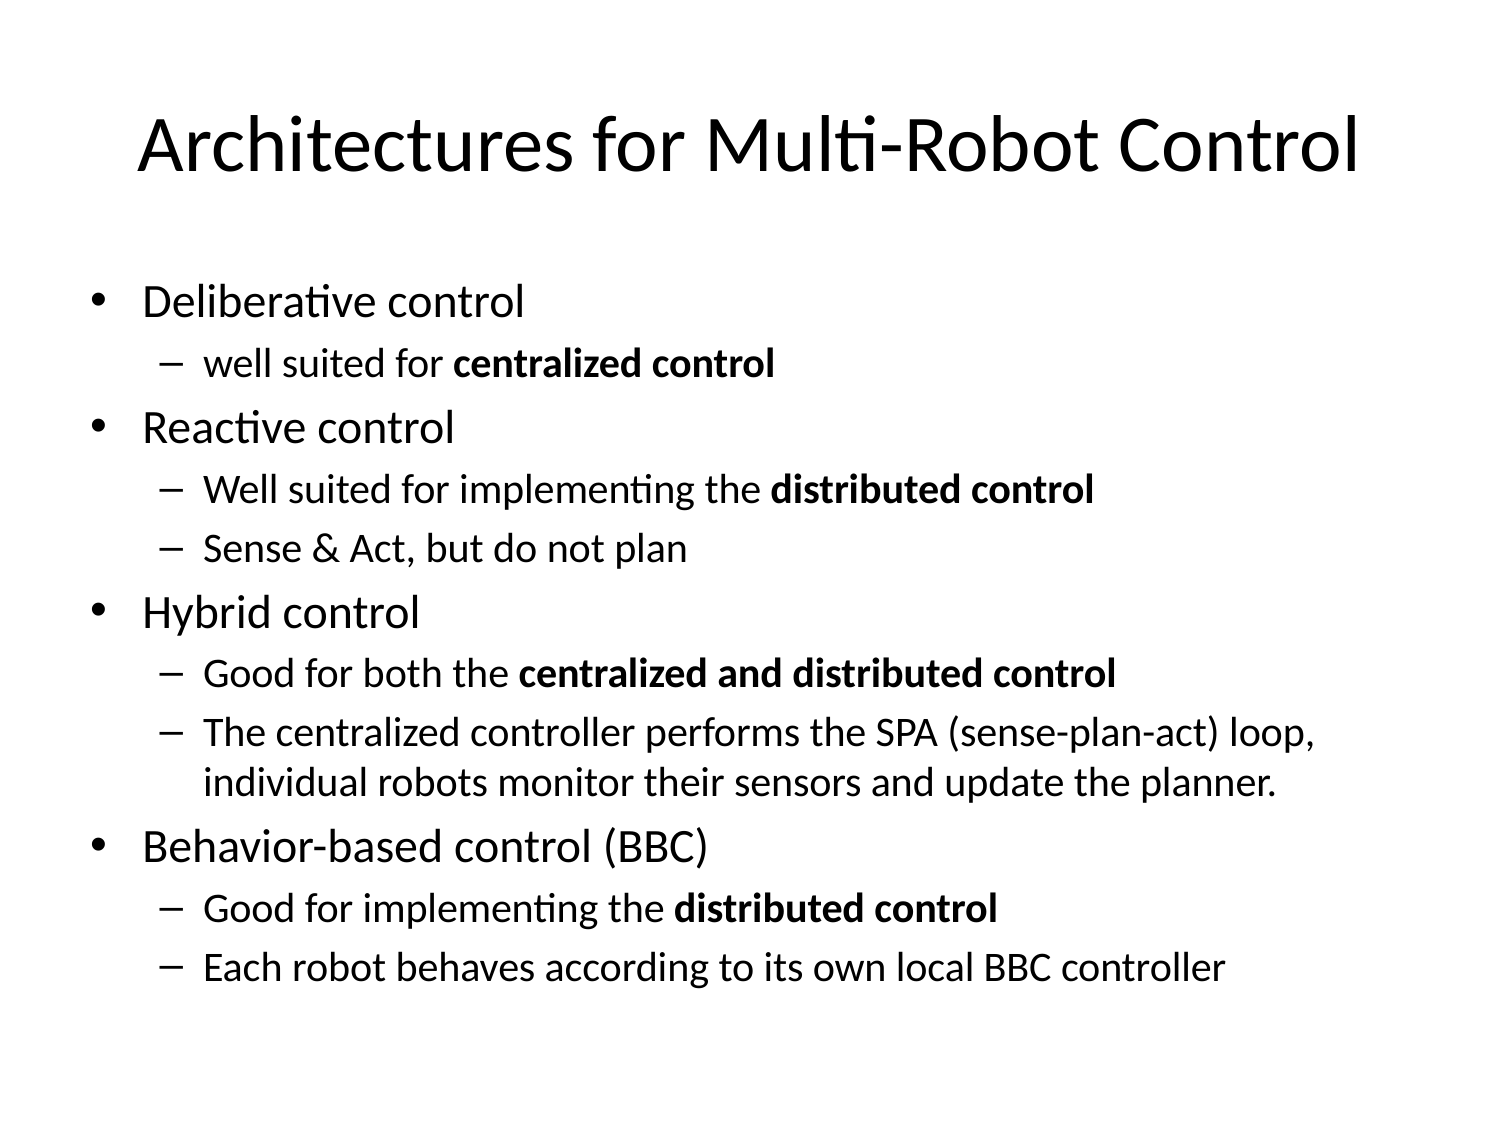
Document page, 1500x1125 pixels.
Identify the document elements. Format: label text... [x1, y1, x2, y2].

list Deliberative control well suited for centralized control Reactive control Well suited for implementing the distributed control Sense & Act, but do not plan Hybrid control Good for both the centralized and distributed control The centralized controller performs the SPA (sense-plan-act) loop, individual robots monitor their sensors and update the planner. Behavior-based control (BBC) Good for implementing the distributed control Each robot behaves according to its own local BBC controller [75, 262, 1425, 1005]
title Architectures for Multi-Robot Control [75, 45, 1425, 233]
